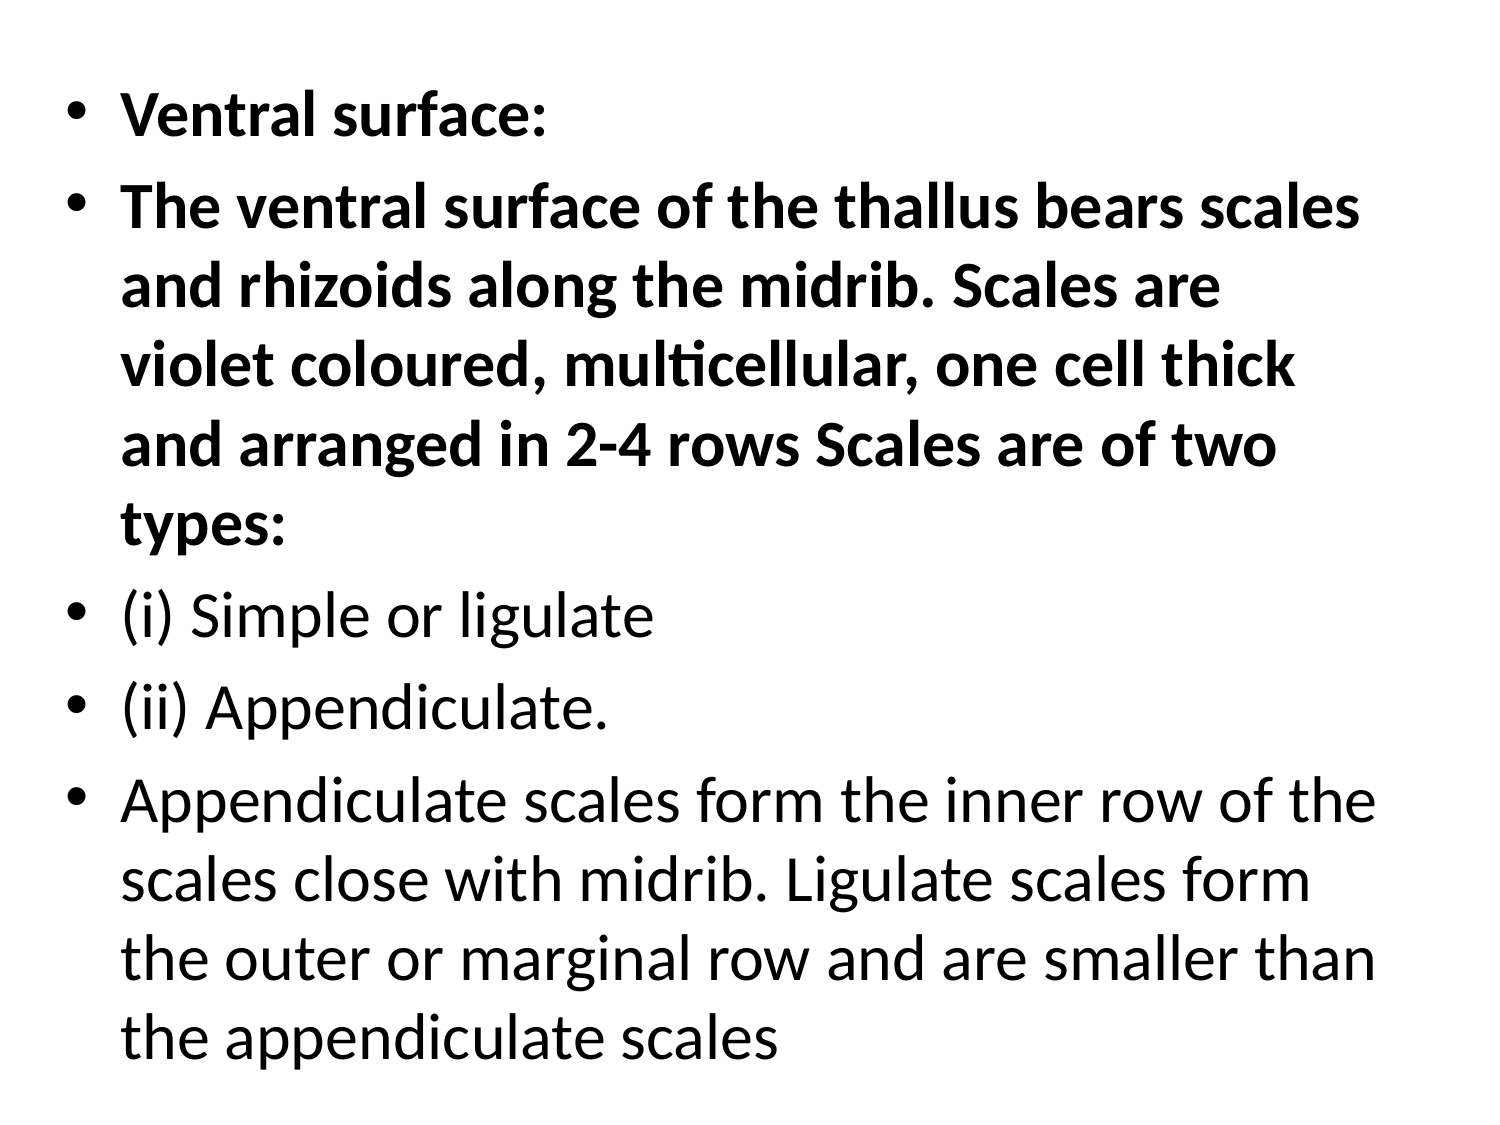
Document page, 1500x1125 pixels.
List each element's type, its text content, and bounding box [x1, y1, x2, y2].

list Ventral surface: The ventral surface of the thallus bears scales and rhizoids along the midrib. Scales are violet coloured, multicellular, one cell thick and arranged in 2-4 rows Scales are of two types: (i) Simple or ligulate (ii) Appendiculate. Appendiculate scales form the inner row of the scales close with midrib. Ligulate scales form the outer or marginal row and are smaller than the appendiculate scales [50, 62, 1400, 1088]
